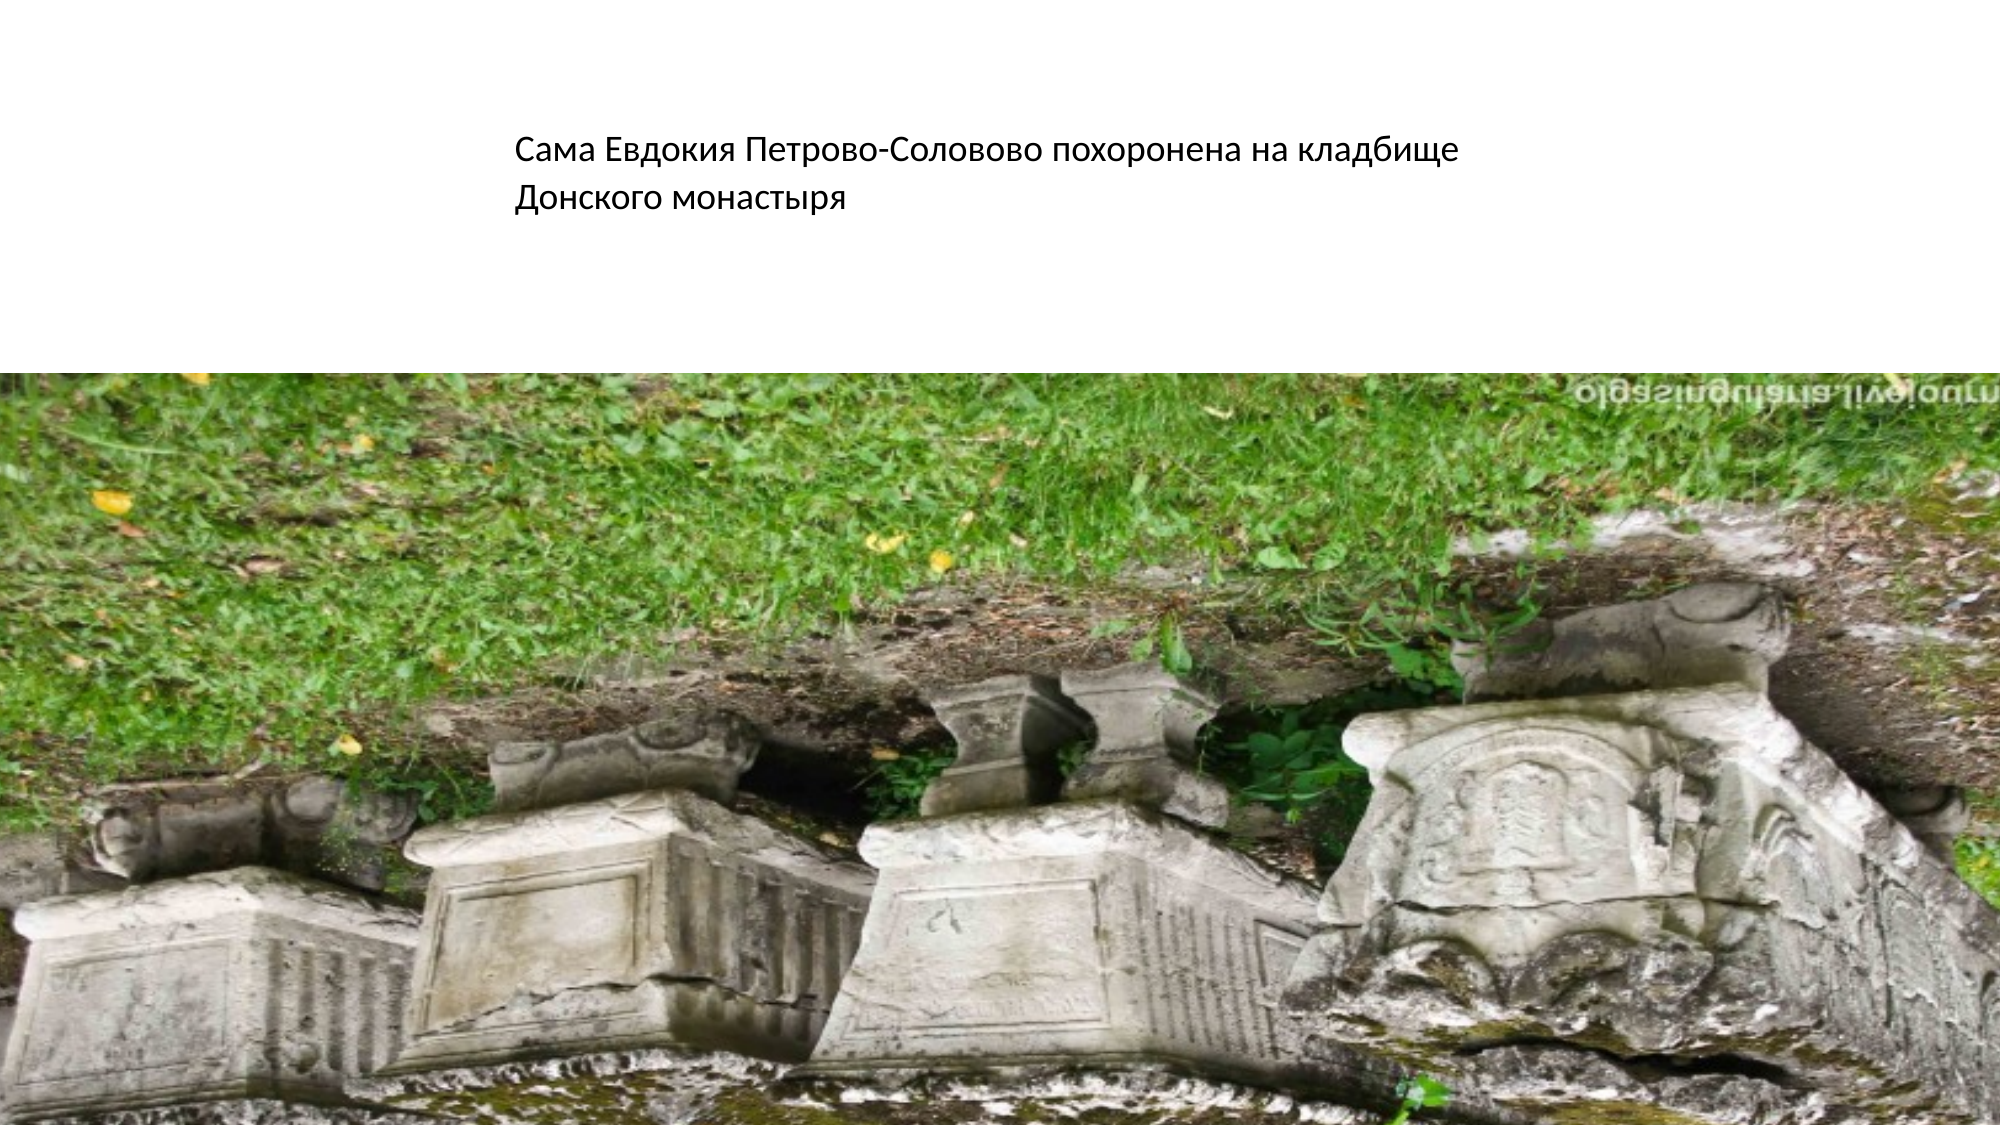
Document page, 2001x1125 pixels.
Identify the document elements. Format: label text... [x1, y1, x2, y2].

picture [0, 373, 2000, 1125]
text_box Сама Евдокия Петрово-Соловово похоронена на кладбище Донского монастыря [500, 113, 1570, 290]
